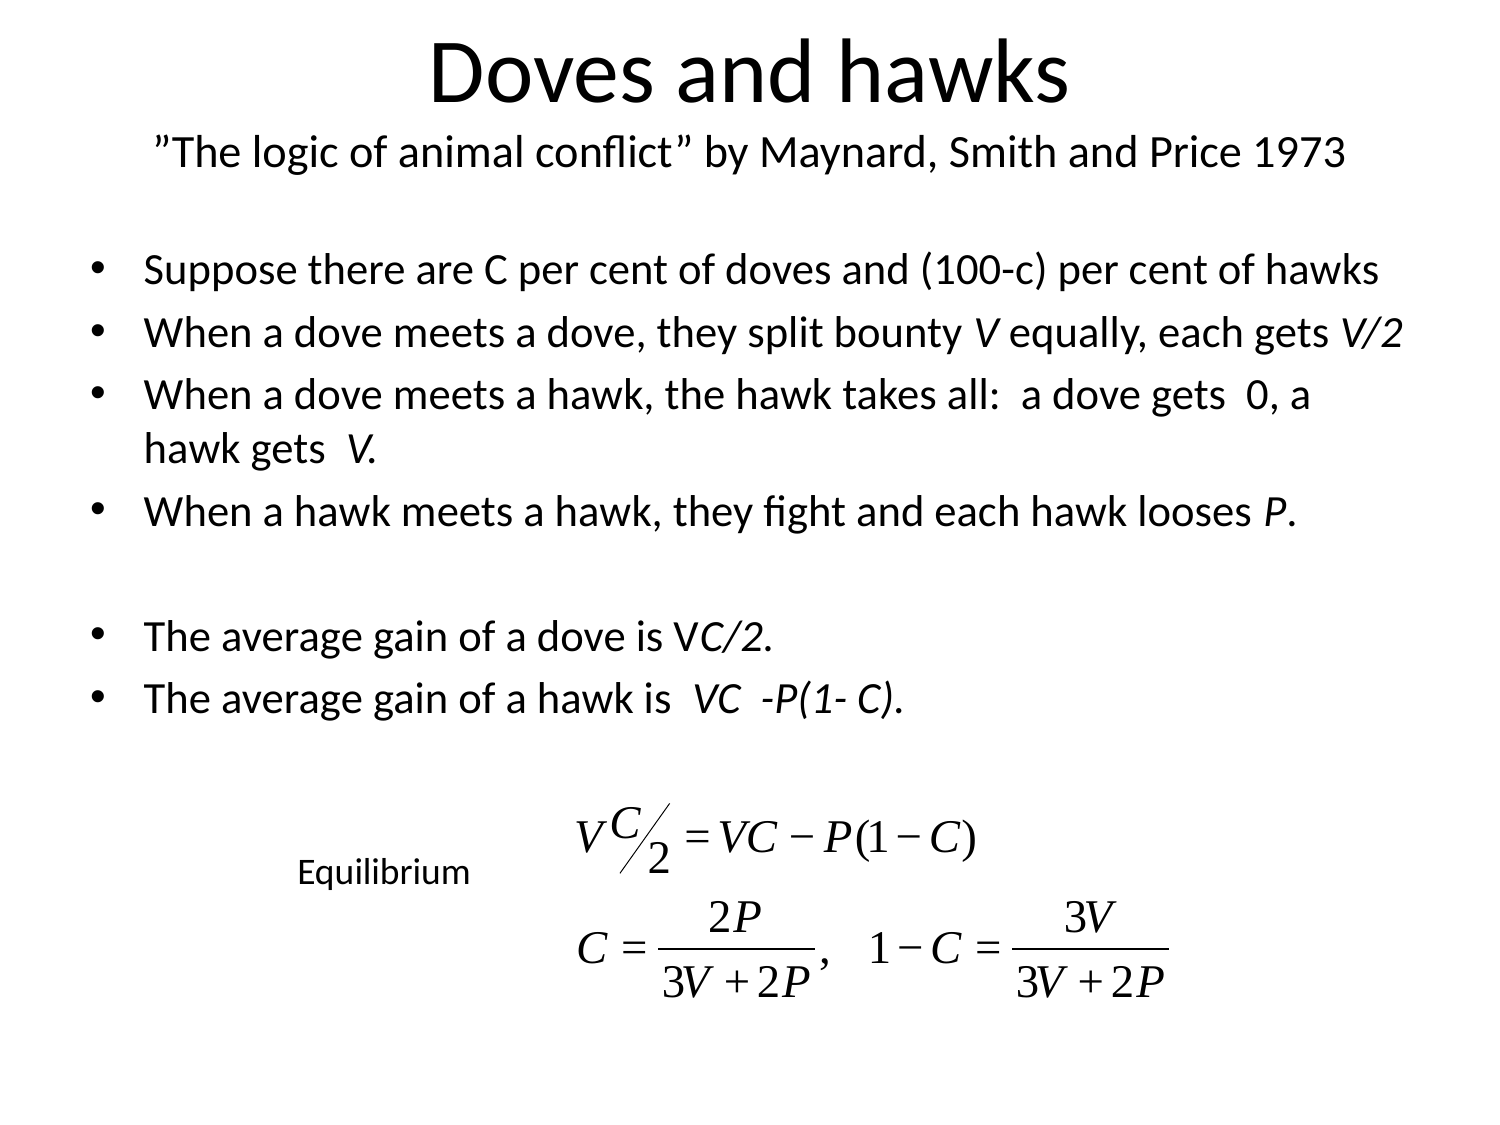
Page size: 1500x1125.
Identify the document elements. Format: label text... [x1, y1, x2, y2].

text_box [569, 796, 1175, 1005]
list Suppose there are C per cent of doves and (100-c) per cent of hawks When a dove meets a dove, they split bounty V equally, each gets V/2 When a dove meets a hawk, the hawk takes all: a dove gets 0, a hawk gets V. When a hawk meets a hawk, they fight and each hawk looses P. The average gain of a dove is VC/2. The average gain of a hawk is VC -P(1- C). [75, 232, 1425, 768]
title Doves and hawks ”The logic of animal conflict” by Maynard, Smith and Price 1973 [75, 0, 1425, 188]
text_box Equilibrium [282, 839, 486, 900]
